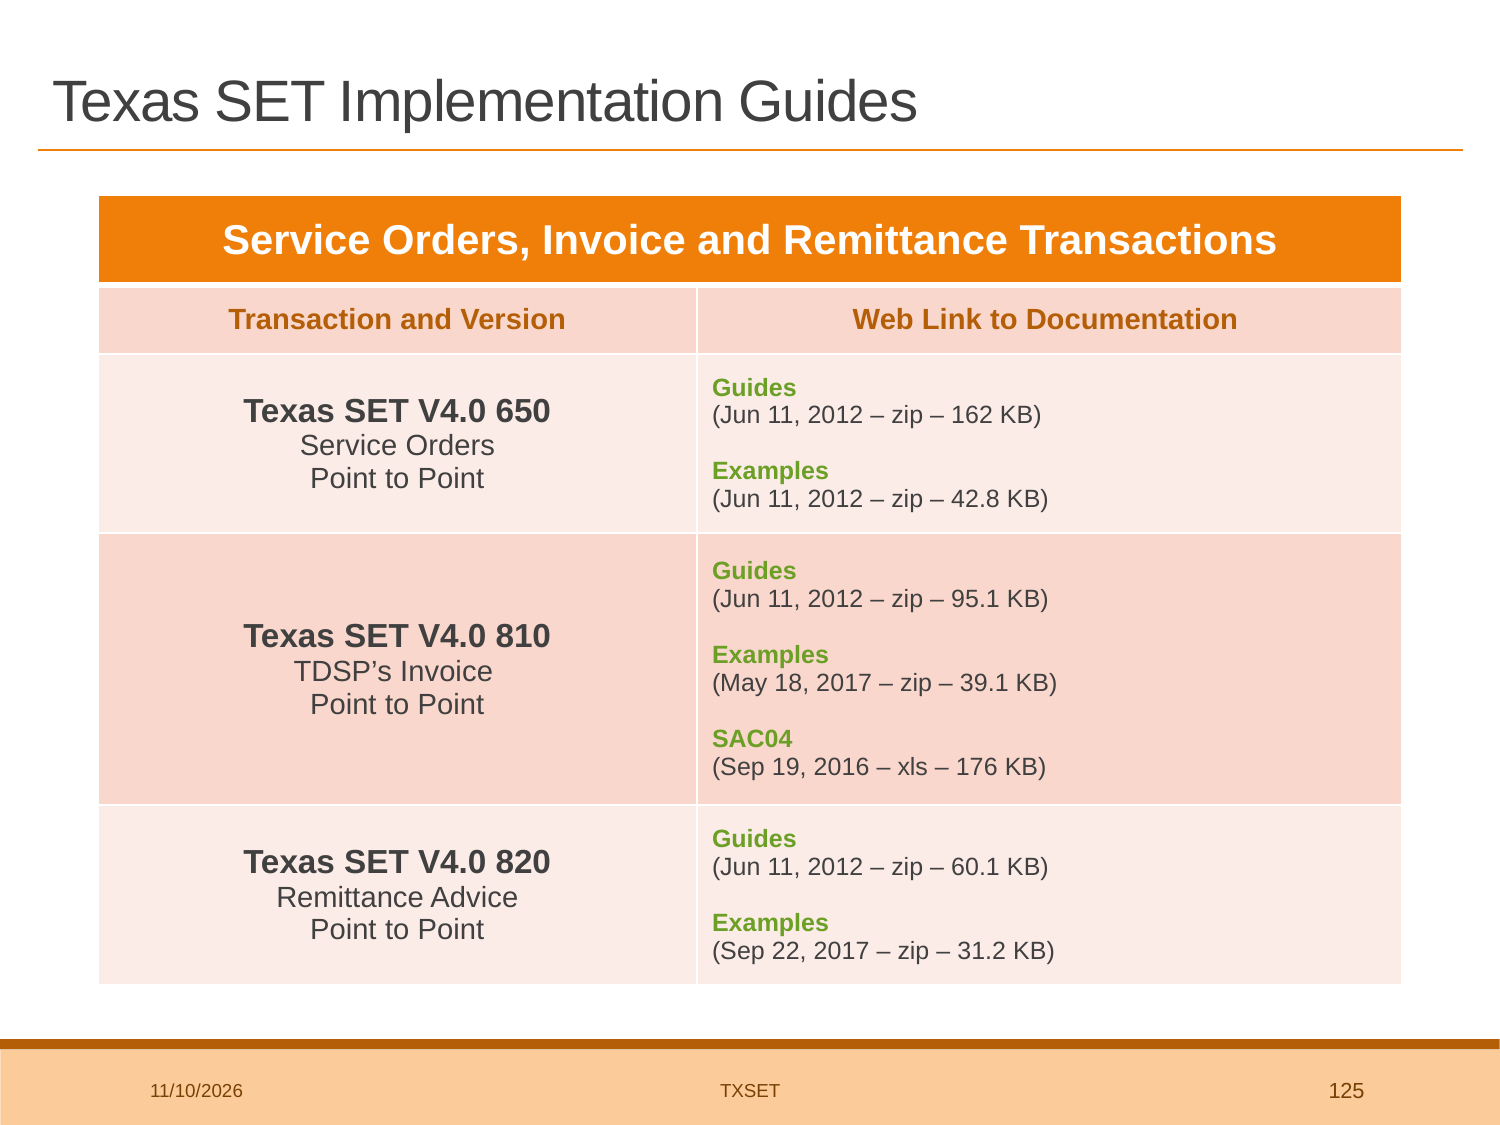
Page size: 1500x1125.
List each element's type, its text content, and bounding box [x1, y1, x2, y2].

table_cell Web Link to Documentation [698, 288, 1401, 353]
table_cell Guides (Jun 11, 2012 – zip – 60.1 KB) Examples (Sep 22, 2017 – zip – 31.2 KB) [698, 806, 1401, 984]
table_cell Guides (Jun 11, 2012 – zip – 162 KB) Examples (Jun 11, 2012 – zip – 42.8 KB) [698, 355, 1401, 532]
table_cell Texas SET V4.0 810 TDSP’s Invoice Point to Point [99, 534, 696, 804]
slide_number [135, 1059, 440, 1120]
table_cell Transaction and Version [99, 288, 696, 353]
table_cell Guides (Jun 11, 2012 – zip – 95.1 KB) Examples (May 18, 2017 – zip – 39.1 KB) SAC04 (Sep 19, 2016 – xls – 176 KB) [698, 534, 1401, 804]
table_cell Texas SET V4.0 650 Service Orders Point to Point [99, 355, 696, 532]
table_header Service Orders, Invoice and Remittance Transactions [99, 196, 1401, 282]
table_cell Texas SET V4.0 820 Remittance Advice Point to Point [99, 806, 696, 984]
slide_number 125 [1218, 1059, 1380, 1120]
footer TxSET [453, 1059, 1047, 1120]
title Texas SET Implementation Guides [37, 37, 1275, 141]
